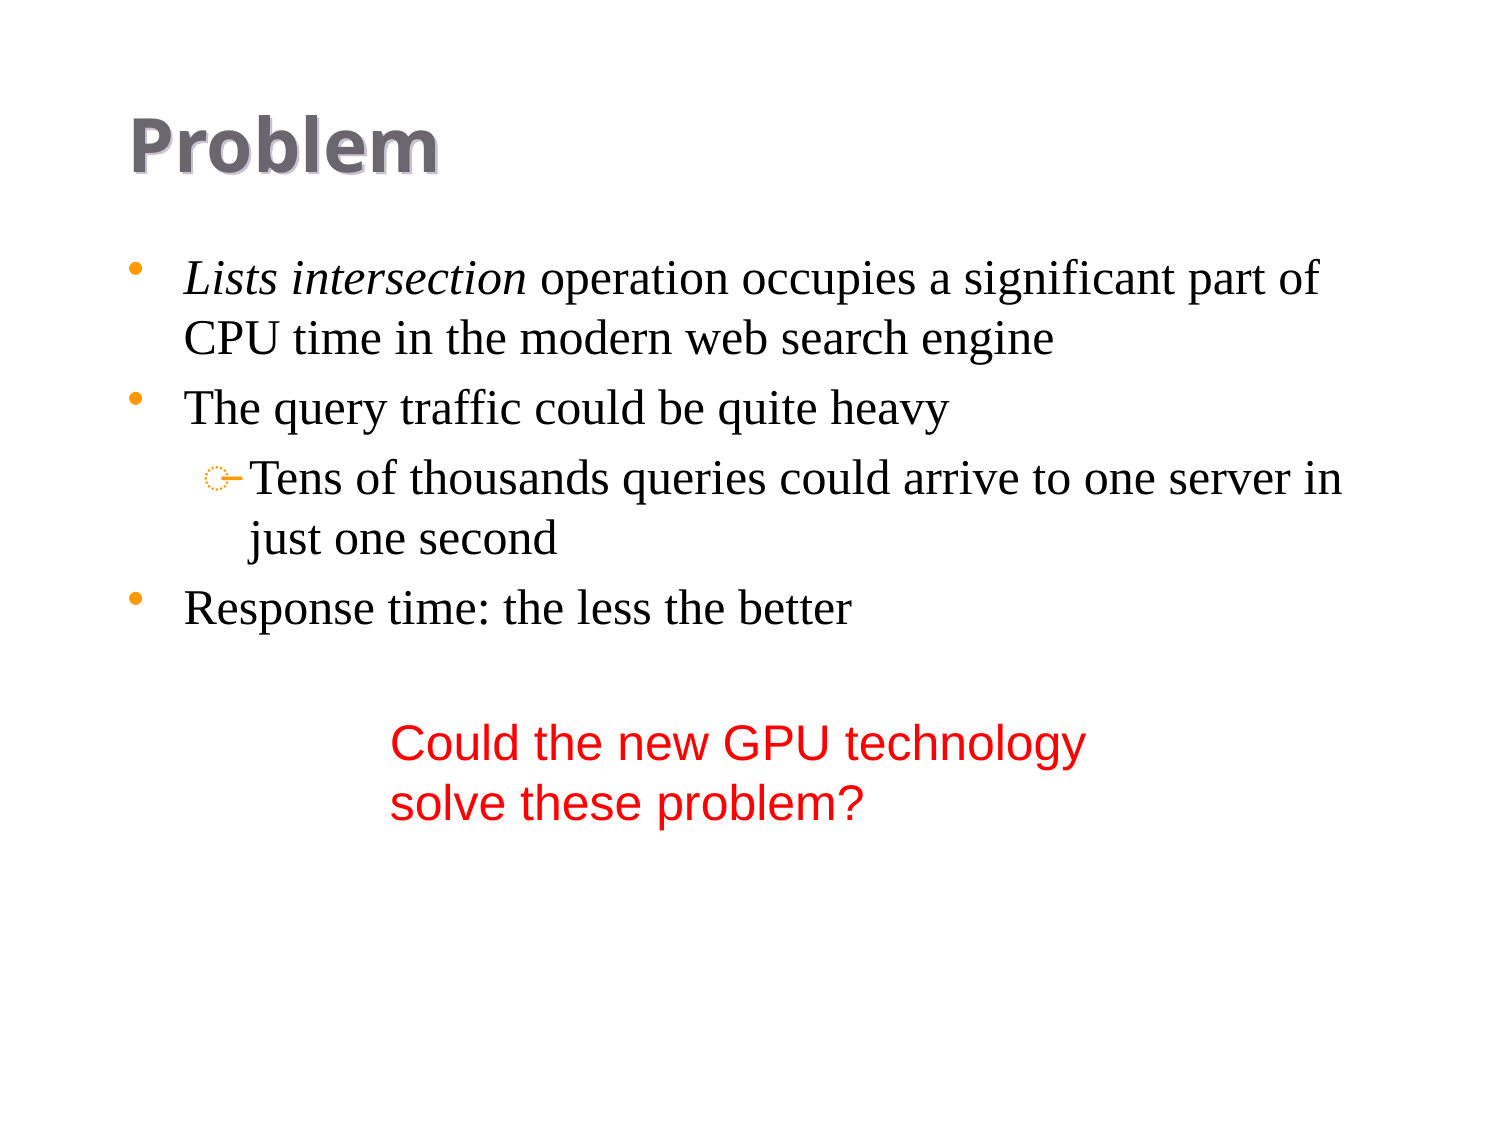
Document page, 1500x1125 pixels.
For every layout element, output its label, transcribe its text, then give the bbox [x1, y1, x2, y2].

title Problem [111, 74, 1387, 225]
list Lists intersection operation occupies a significant part of CPU time in the modern web search engine The query traffic could be quite heavy Tens of thousands queries could arrive to one server in just one second Response time: the less the better [111, 236, 1387, 1013]
text_box Could the new GPU technology solve these problem? [374, 703, 1167, 838]
